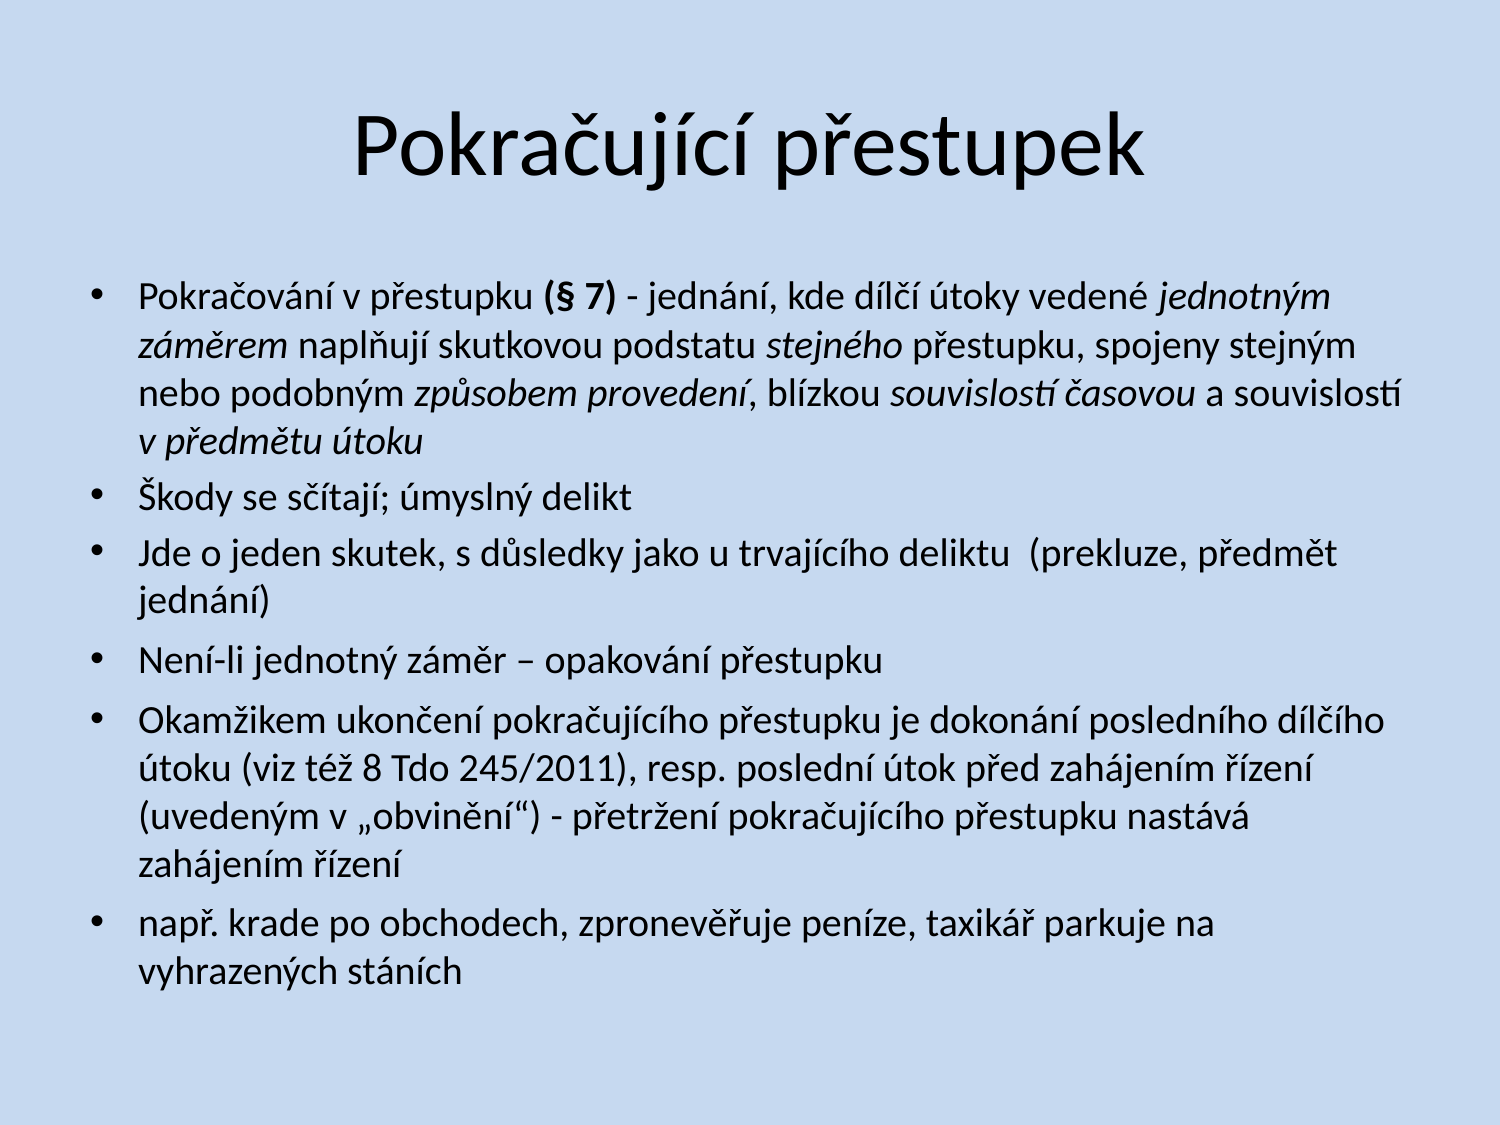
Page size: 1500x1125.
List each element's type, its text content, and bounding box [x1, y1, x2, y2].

title Pokračující přestupek [75, 45, 1425, 233]
list Pokračování v přestupku (§ 7) - jednání, kde dílčí útoky vedené jednotným záměrem naplňují skutkovou podstatu stejného přestupku, spojeny stejným nebo podobným způsobem provedení, blízkou souvislostí časovou a souvislostí v předmětu útoku Škody se sčítají; úmyslný delikt Jde o jeden skutek, s důsledky jako u trvajícího deliktu (prekluze, předmět jednání) Není-li jednotný záměr – opakování přestupku Okamžikem ukončení pokračujícího přestupku je dokonání posledního dílčího útoku (viz též 8 Tdo 245/2011), resp. poslední útok před zahájením řízení (uvedeným v „obvinění“) - přetržení pokračujícího přestupku nastává zahájením řízení např. krade po obchodech, zpronevěřuje peníze, taxikář parkuje na vyhrazených stáních [75, 262, 1425, 1005]
